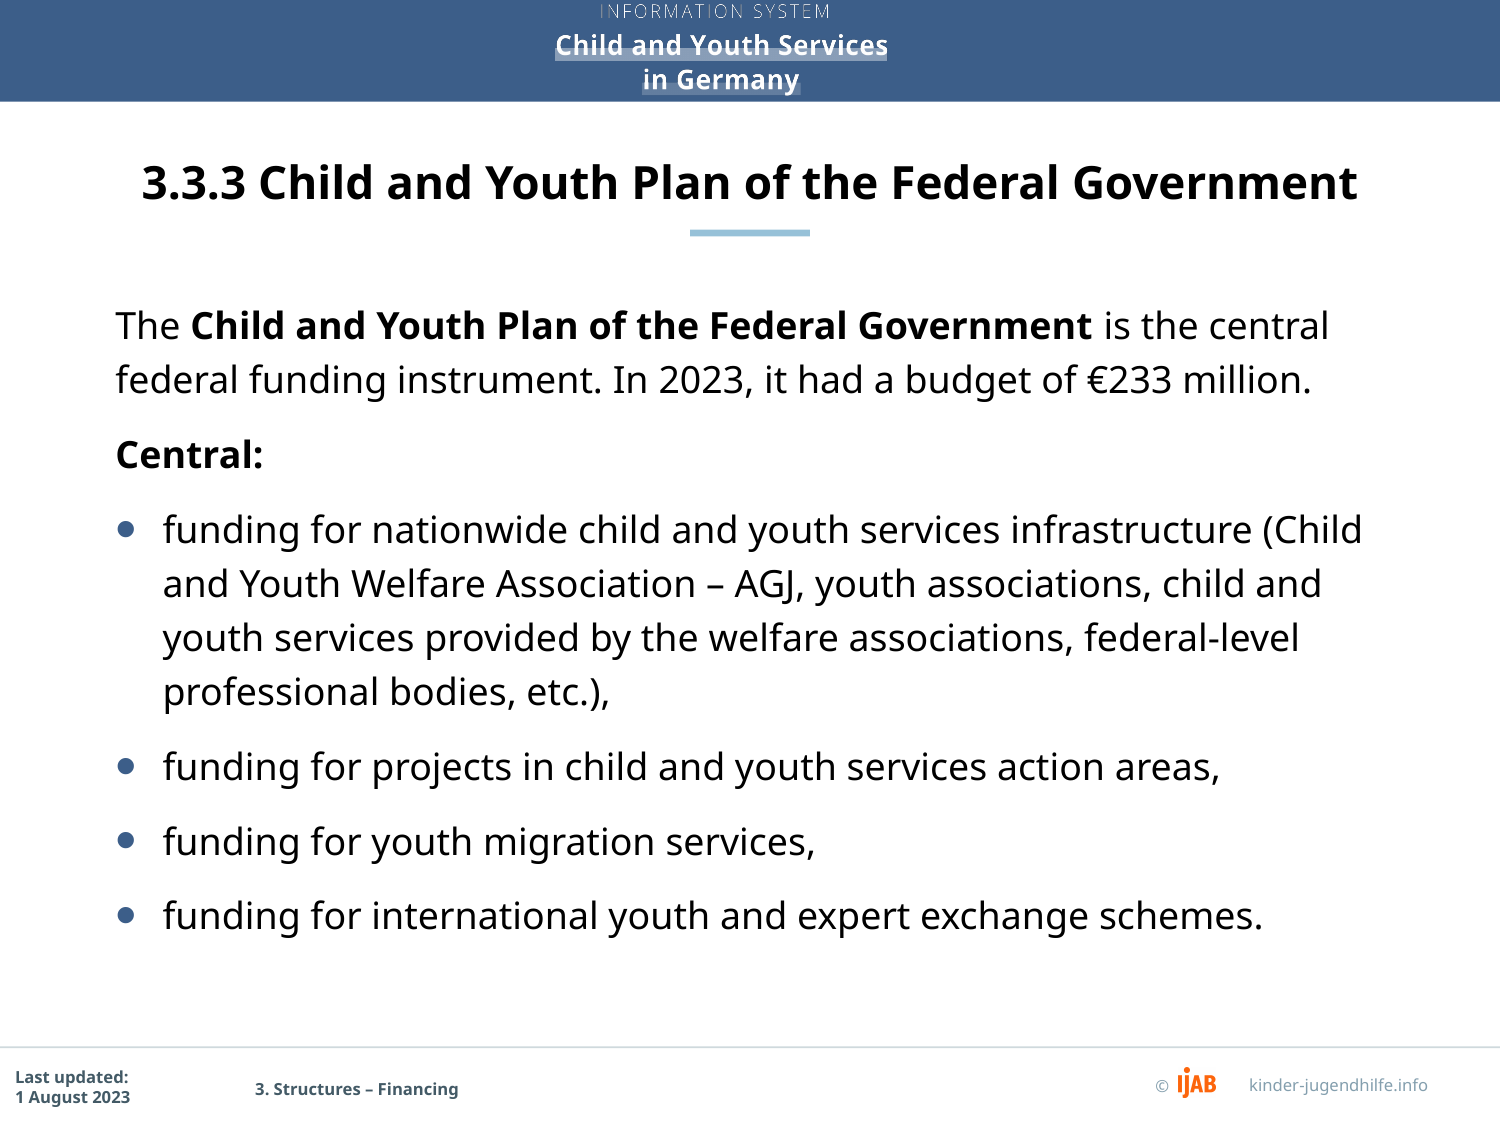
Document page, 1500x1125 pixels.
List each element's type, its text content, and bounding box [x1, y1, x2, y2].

title 3.3.3 Child and Youth Plan of the Federal Government [56, 149, 1444, 220]
picture [1178, 1067, 1216, 1098]
list The Child and Youth Plan of the Federal Government is the central federal funding instrument. In 2023, it had a budget of €233 million. Central: funding for nationwide child and youth services infrastructure (Child and Youth Welfare Association – AGJ, youth associations, child and youth services provided by the welfare associations, federal-level professional bodies, etc.), funding for projects in child and youth services action areas, funding for youth migration services, funding for international youth and expert exchange schemes. [100, 285, 1400, 1000]
picture [555, 4, 888, 96]
text_box 3. Structures – Financing [240, 1070, 1042, 1108]
